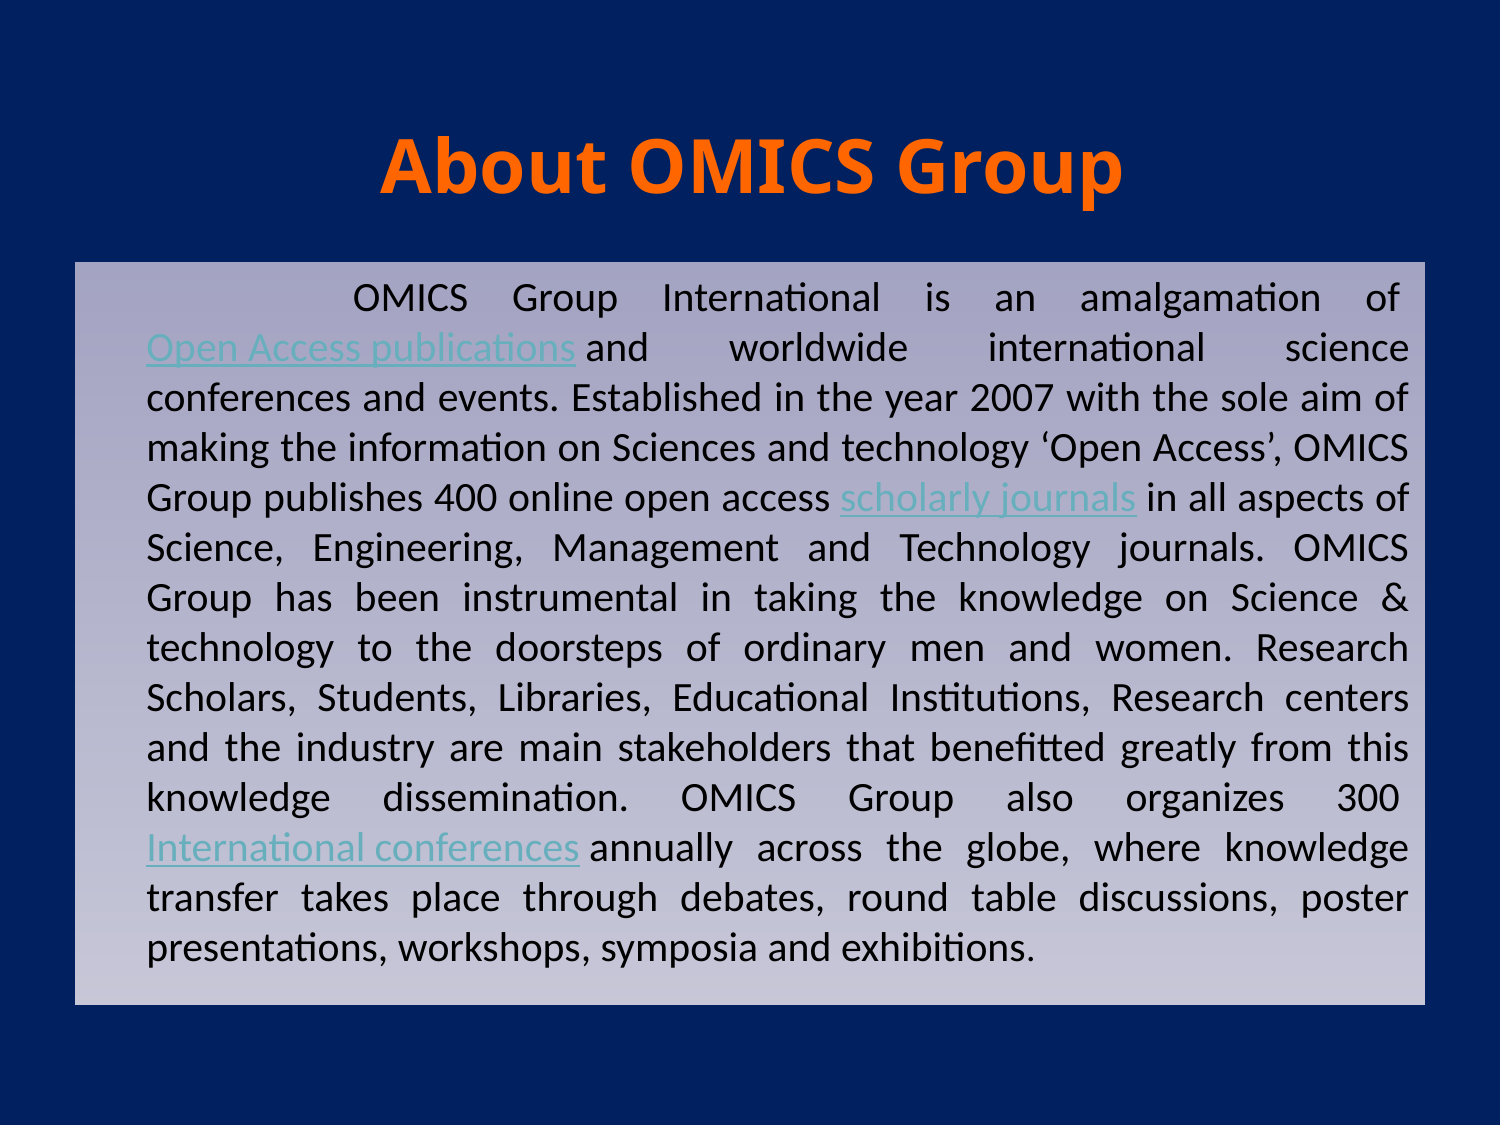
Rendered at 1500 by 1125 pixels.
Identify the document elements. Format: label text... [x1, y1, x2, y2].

list OMICS Group International is an amalgamation of Open Access publications and worldwide international science conferences and events. Established in the year 2007 with the sole aim of making the information on Sciences and technology ‘Open Access’, OMICS Group publishes 400 online open access scholarly journals in all aspects of Science, Engineering, Management and Technology journals. OMICS Group has been instrumental in taking the knowledge on Science & technology to the doorsteps of ordinary men and women. Research Scholars, Students, Libraries, Educational Institutions, Research centers and the industry are main stakeholders that benefitted greatly from this knowledge dissemination. OMICS Group also organizes 300 International conferences annually across the globe, where knowledge transfer takes place through debates, round table discussions, poster presentations, workshops, symposia and exhibitions. [74, 262, 1426, 1006]
title About OMICS Group [81, 70, 1426, 259]
